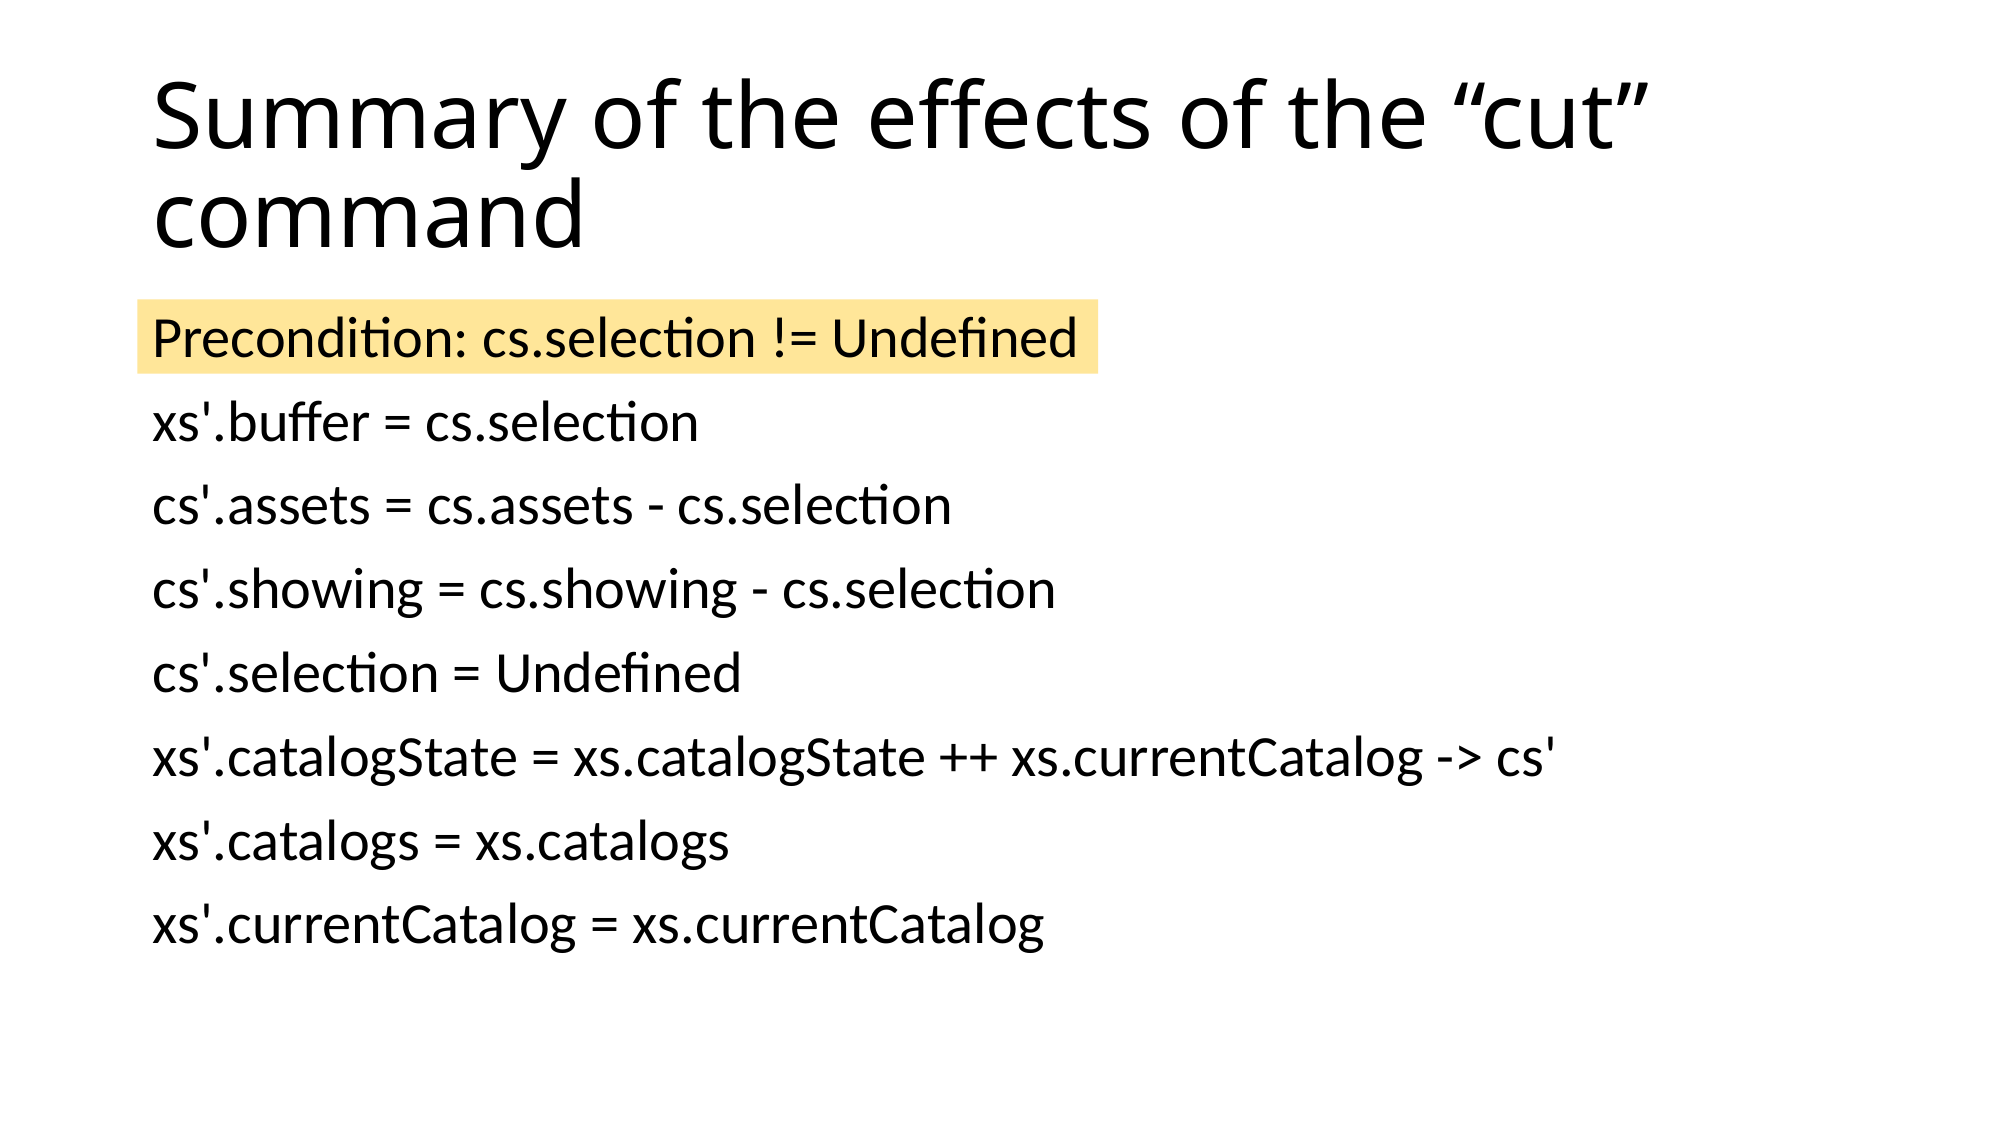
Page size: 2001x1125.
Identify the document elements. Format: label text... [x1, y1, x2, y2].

list Precondition: cs.selection != Undefined xs'.buffer = cs.selection cs'.assets = cs.assets - cs.selection cs'.showing = cs.showing - cs.selection cs'.selection = Undefined xs'.catalogState = xs.catalogState ++ xs.currentCatalog -> cs' xs'.catalogs = xs.catalogs xs'.currentCatalog = xs.currentCatalog [137, 299, 1863, 1014]
title Summary of the effects of the “cut” command [137, 59, 1863, 278]
